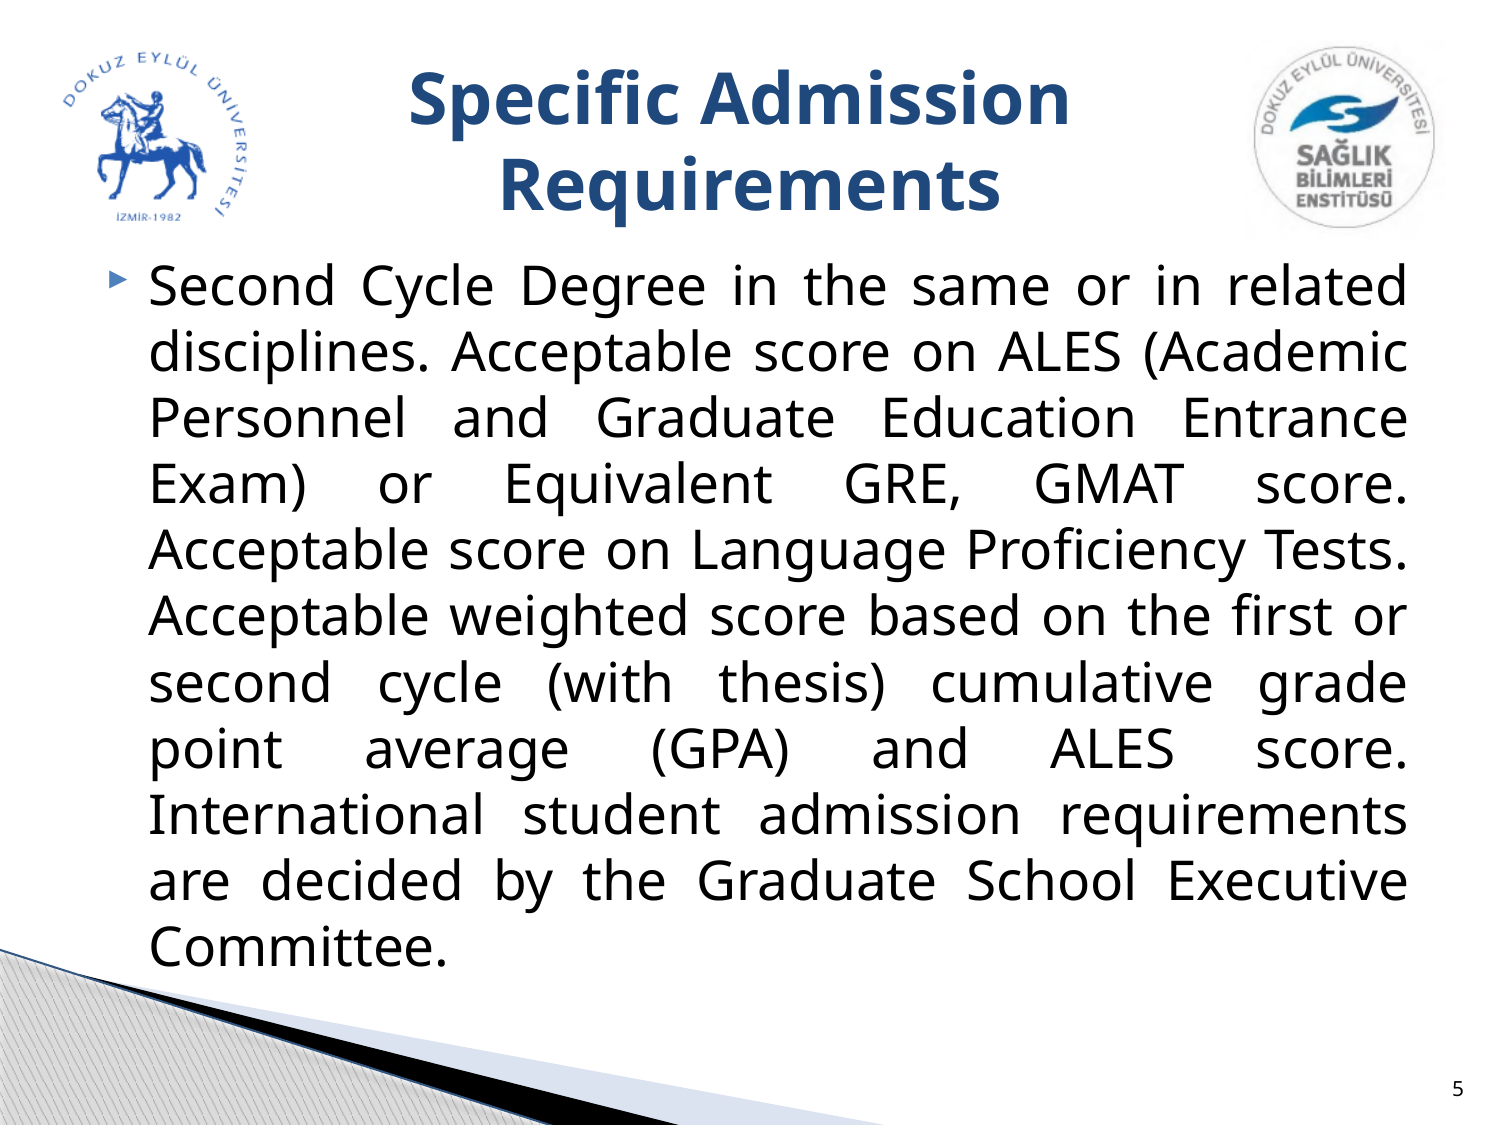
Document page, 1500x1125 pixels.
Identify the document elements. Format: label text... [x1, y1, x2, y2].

list Second Cycle Degree in the same or in related disciplines. Acceptable score on ALES (Academic Personnel and Graduate Education Entrance Exam) or Equivalent GRE, GMAT score. Acceptable score on Language Proficiency Tests. Acceptable weighted score based on the first or second cycle (with thesis) cumulative grade point average (GPA) and ALES score. International student admission requirements are decided by the Graduate School Executive Committee. [75, 243, 1425, 986]
picture [40, 18, 258, 246]
picture [1245, 40, 1448, 240]
title Specific Admission Requirements [263, 45, 1241, 233]
slide_number 5 [1418, 1051, 1479, 1112]
